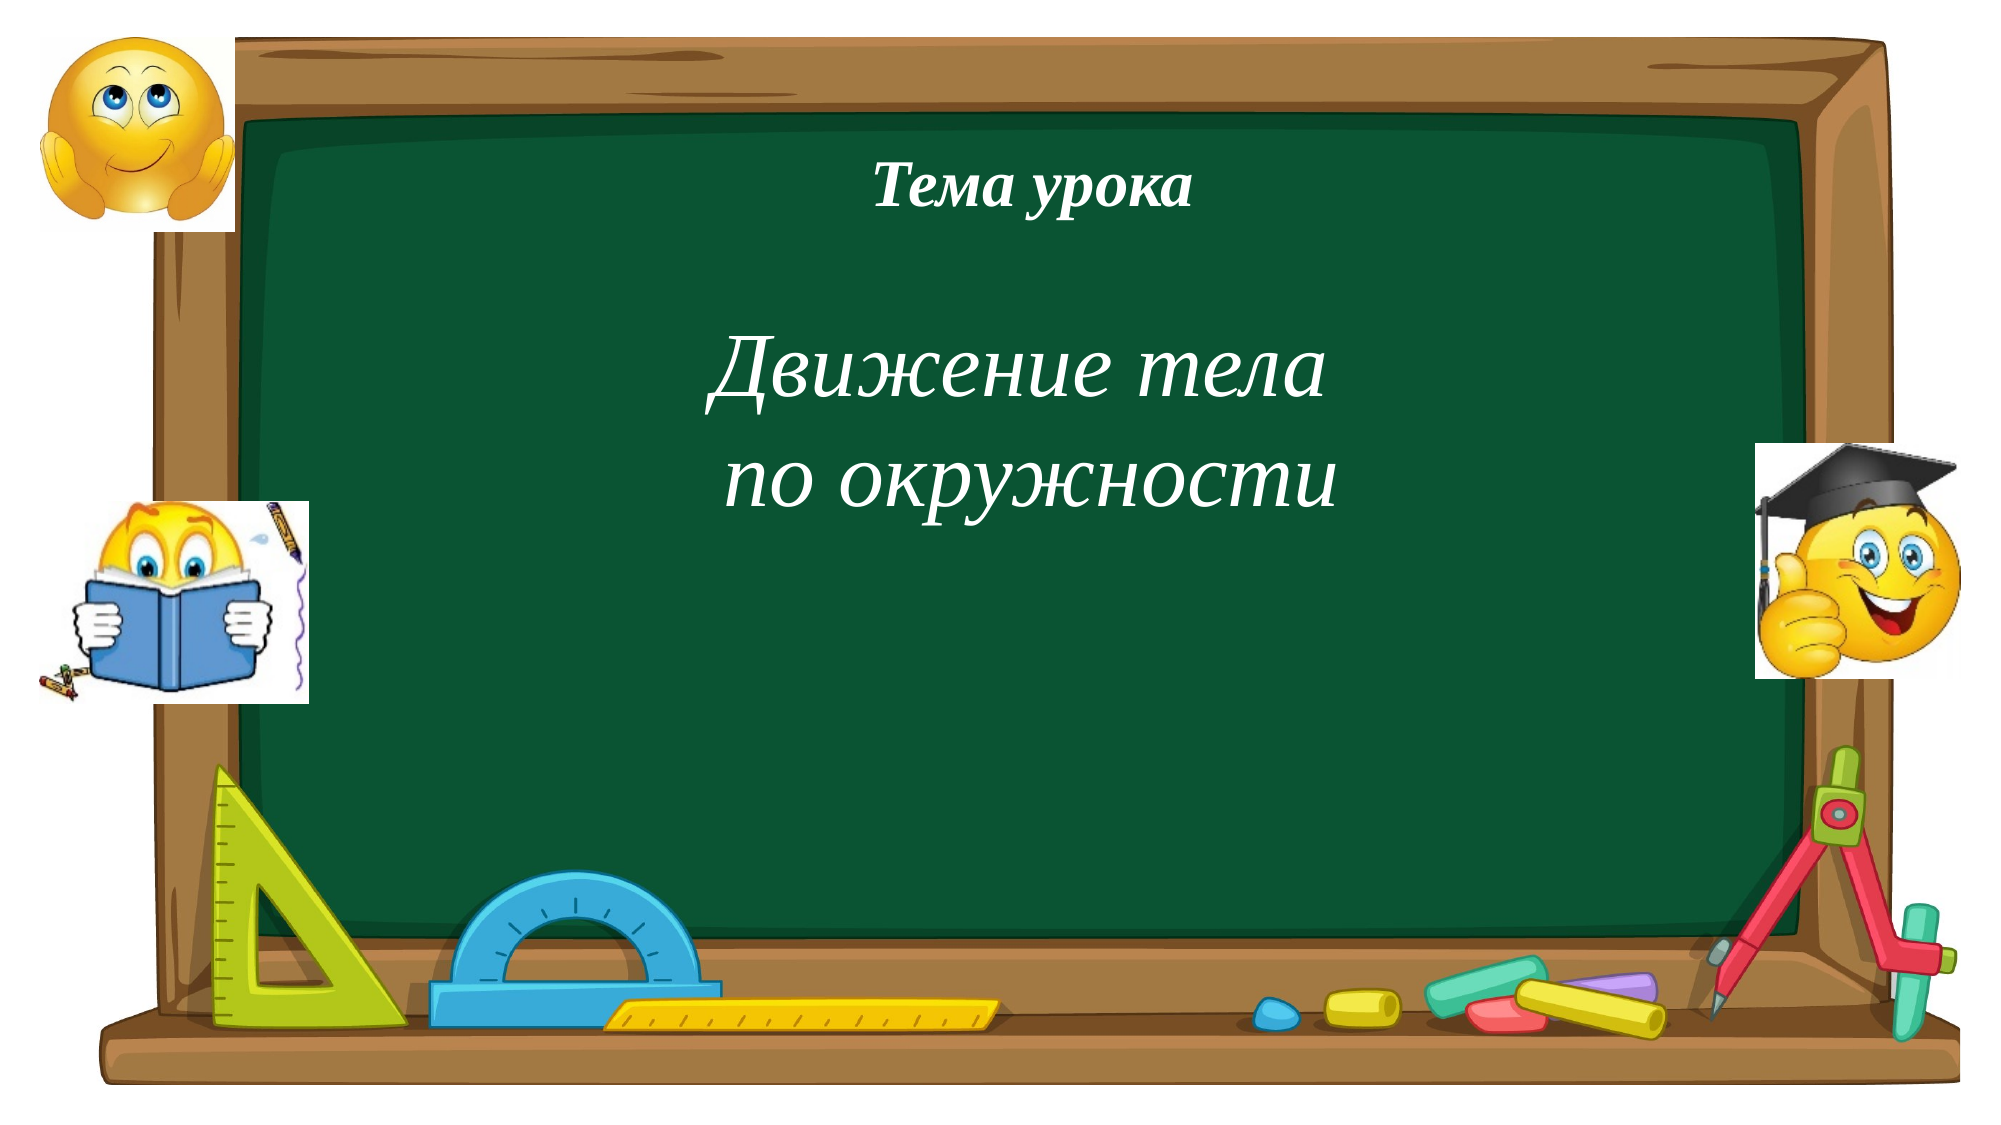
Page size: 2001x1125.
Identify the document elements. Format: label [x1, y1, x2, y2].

picture [39, 37, 1961, 1085]
